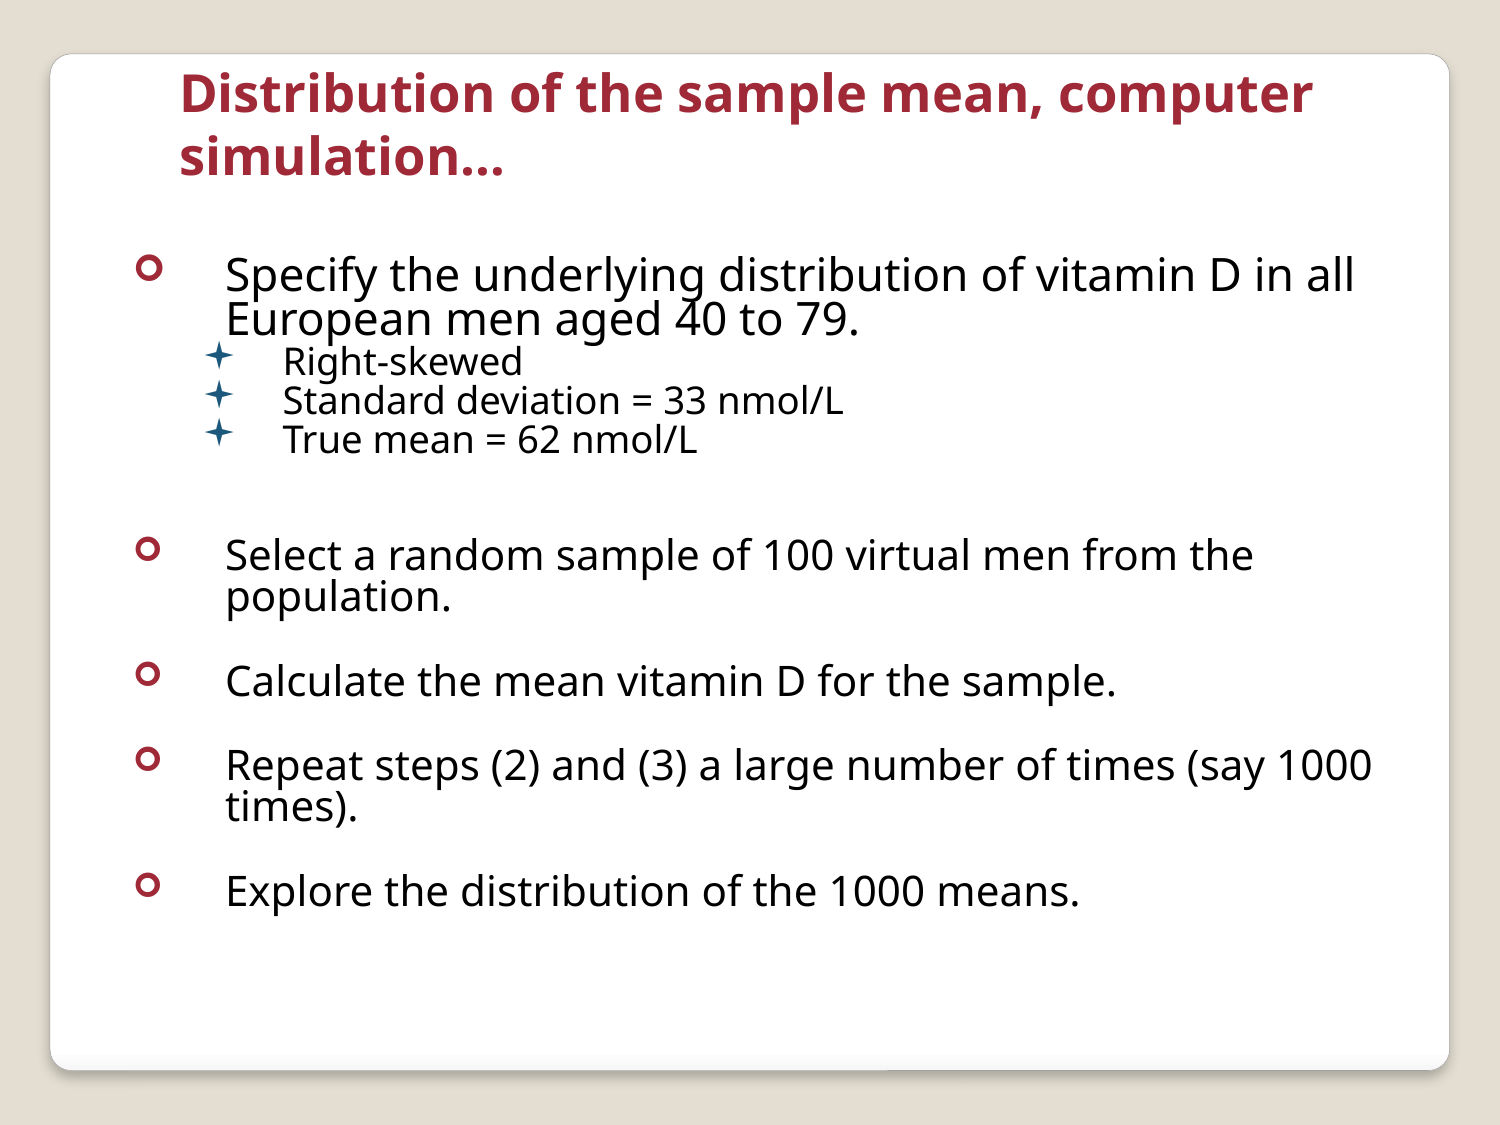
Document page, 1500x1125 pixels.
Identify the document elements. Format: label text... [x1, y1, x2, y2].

list Specify the underlying distribution of vitamin D in all European men aged 40 to 79. Right-skewed Standard deviation = 33 nmol/L True mean = 62 nmol/L Select a random sample of 100 virtual men from the population. Calculate the mean vitamin D for the sample. Repeat steps (2) and (3) a large number of times (say 1000 times). Explore the distribution of the 1000 means. [124, 248, 1401, 925]
title Distribution of the sample mean, computer simulation… [171, 53, 1500, 194]
